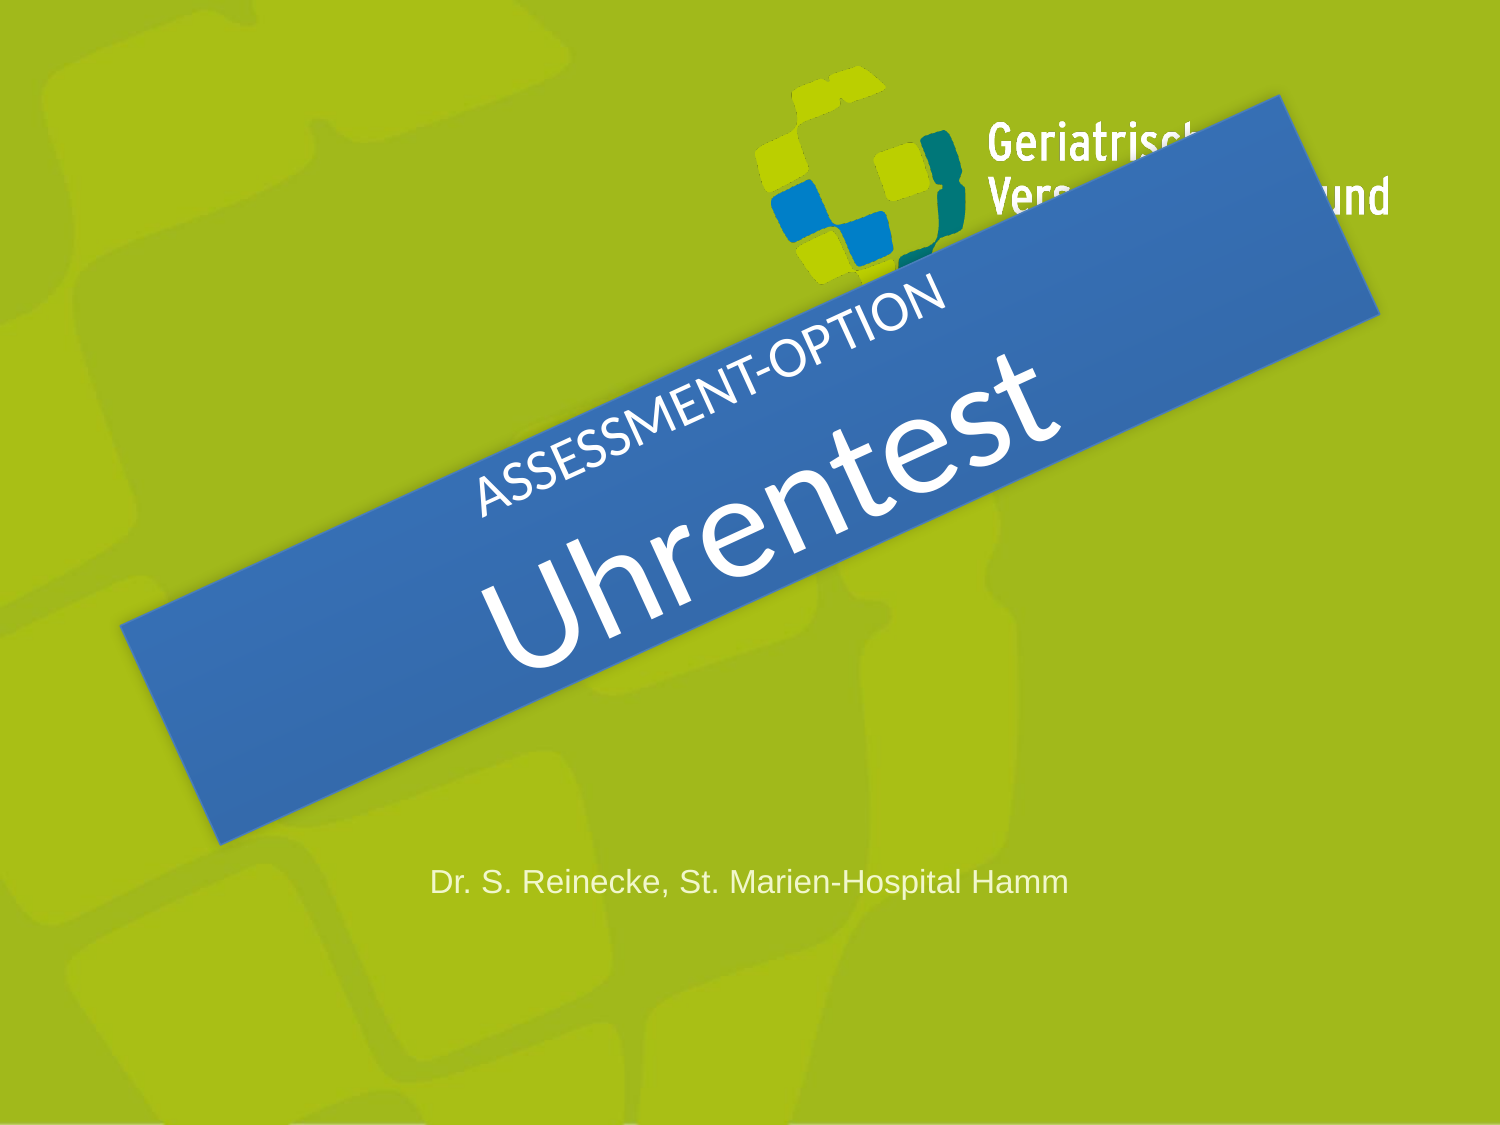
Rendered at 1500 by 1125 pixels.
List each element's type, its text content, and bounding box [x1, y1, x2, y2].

title ASSESSMENT-OPTION Uhrentest [119, 94, 1381, 846]
picture [0, 0, 1500, 1125]
subtitle Dr. S. Reinecke, St. Marien-Hospital Hamm [225, 857, 1275, 925]
